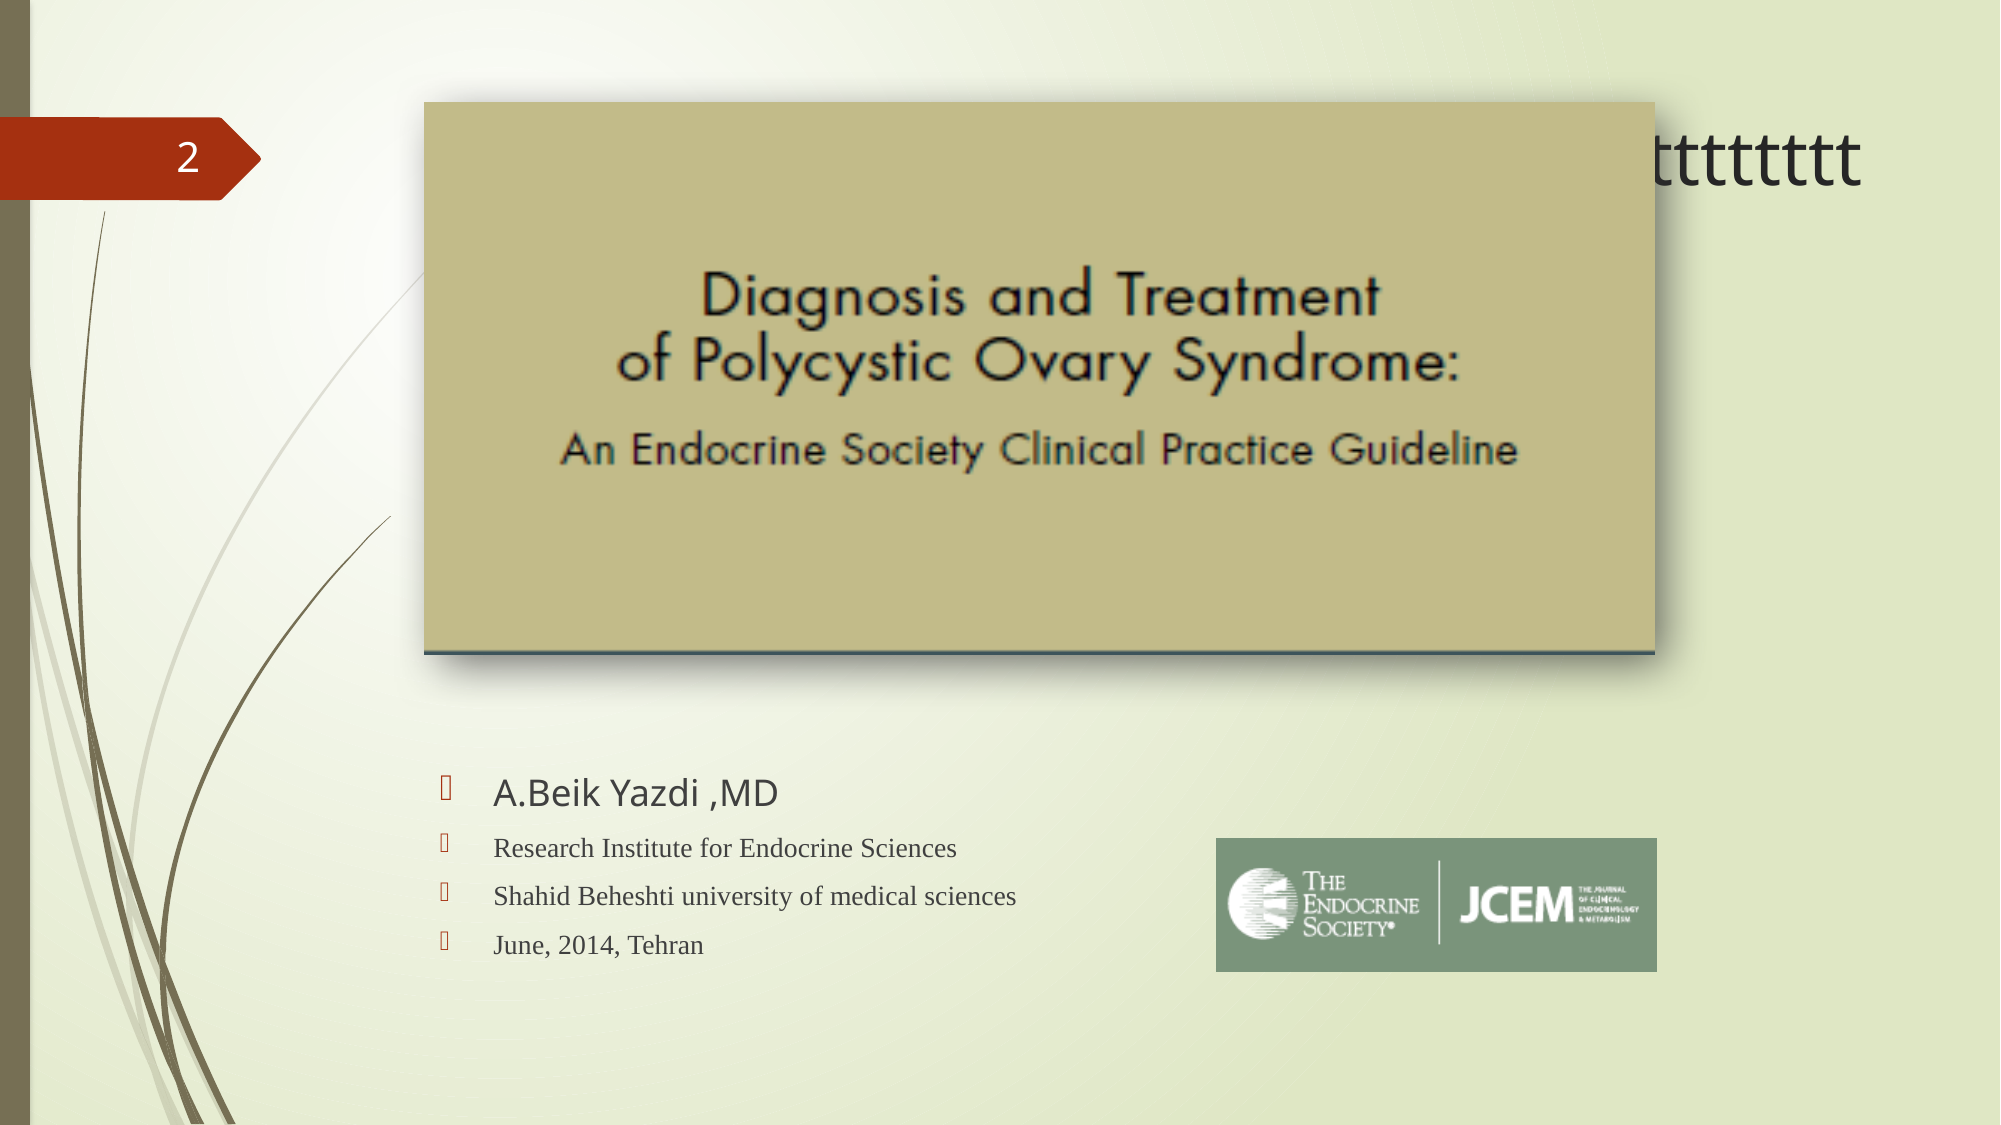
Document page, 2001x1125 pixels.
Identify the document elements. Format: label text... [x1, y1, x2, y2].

list A.Beik Yazdi ,MD Research Institute for Endocrine Sciences Shahid Beheshti university of medical sciences June, 2014, Tehran [424, 463, 1888, 970]
title gtttttttttttttttttttttttttttttttttttttttttttttttttttttt [1684, 102, 1888, 313]
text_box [424, 102, 1652, 652]
picture [424, 102, 1655, 655]
picture [1216, 838, 1657, 972]
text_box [1215, 838, 1656, 970]
slide_number 2 [87, 129, 216, 190]
